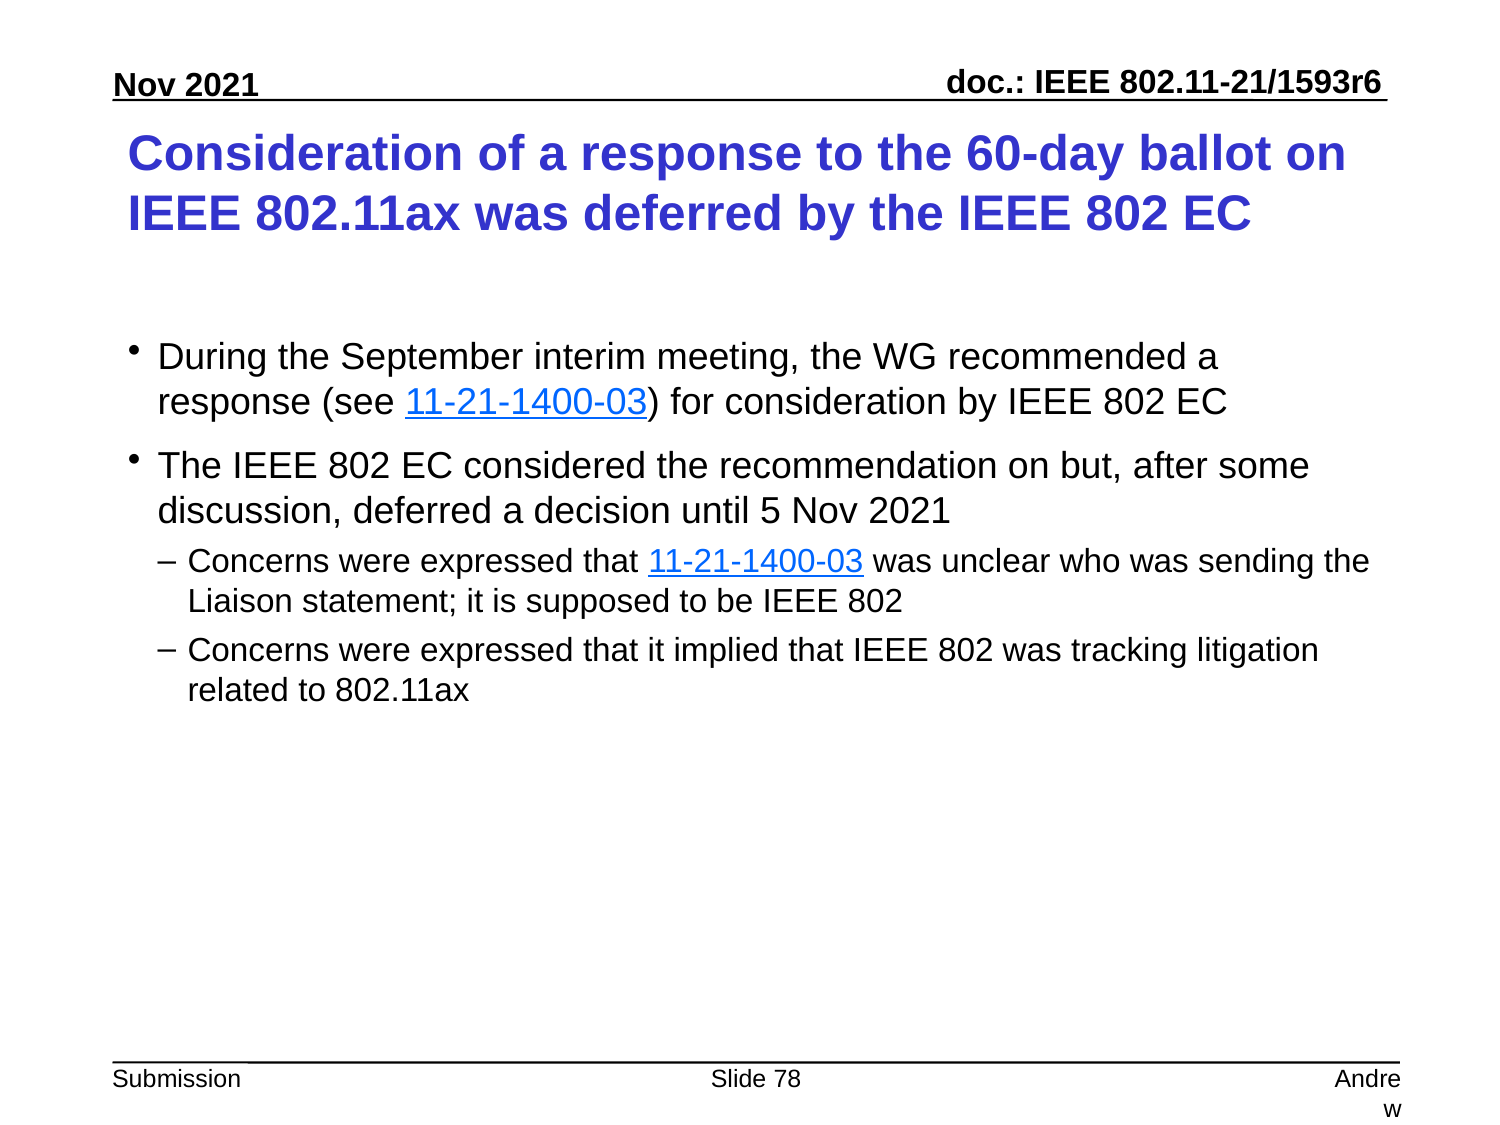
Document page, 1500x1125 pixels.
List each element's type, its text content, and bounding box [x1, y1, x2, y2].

title Consideration of a response to the 60-day ballot on IEEE 802.11ax was deferred by the IEEE 802 EC [112, 112, 1388, 288]
footer Andrew Myles, Cisco [1320, 1061, 1402, 1093]
slide_number Slide 78 [709, 1061, 803, 1093]
list During the September interim meeting, the WG recommended a response (see 11-21-1400-03) for consideration by IEEE 802 EC The IEEE 802 EC considered the recommendation on but, after some discussion, deferred a decision until 5 Nov 2021 Concerns were expressed that 11-21-1400-03 was unclear who was sending the Liaison statement; it is supposed to be IEEE 802 Concerns were expressed that it implied that IEEE 802 was tracking litigation related to 802.11ax [112, 324, 1388, 1000]
